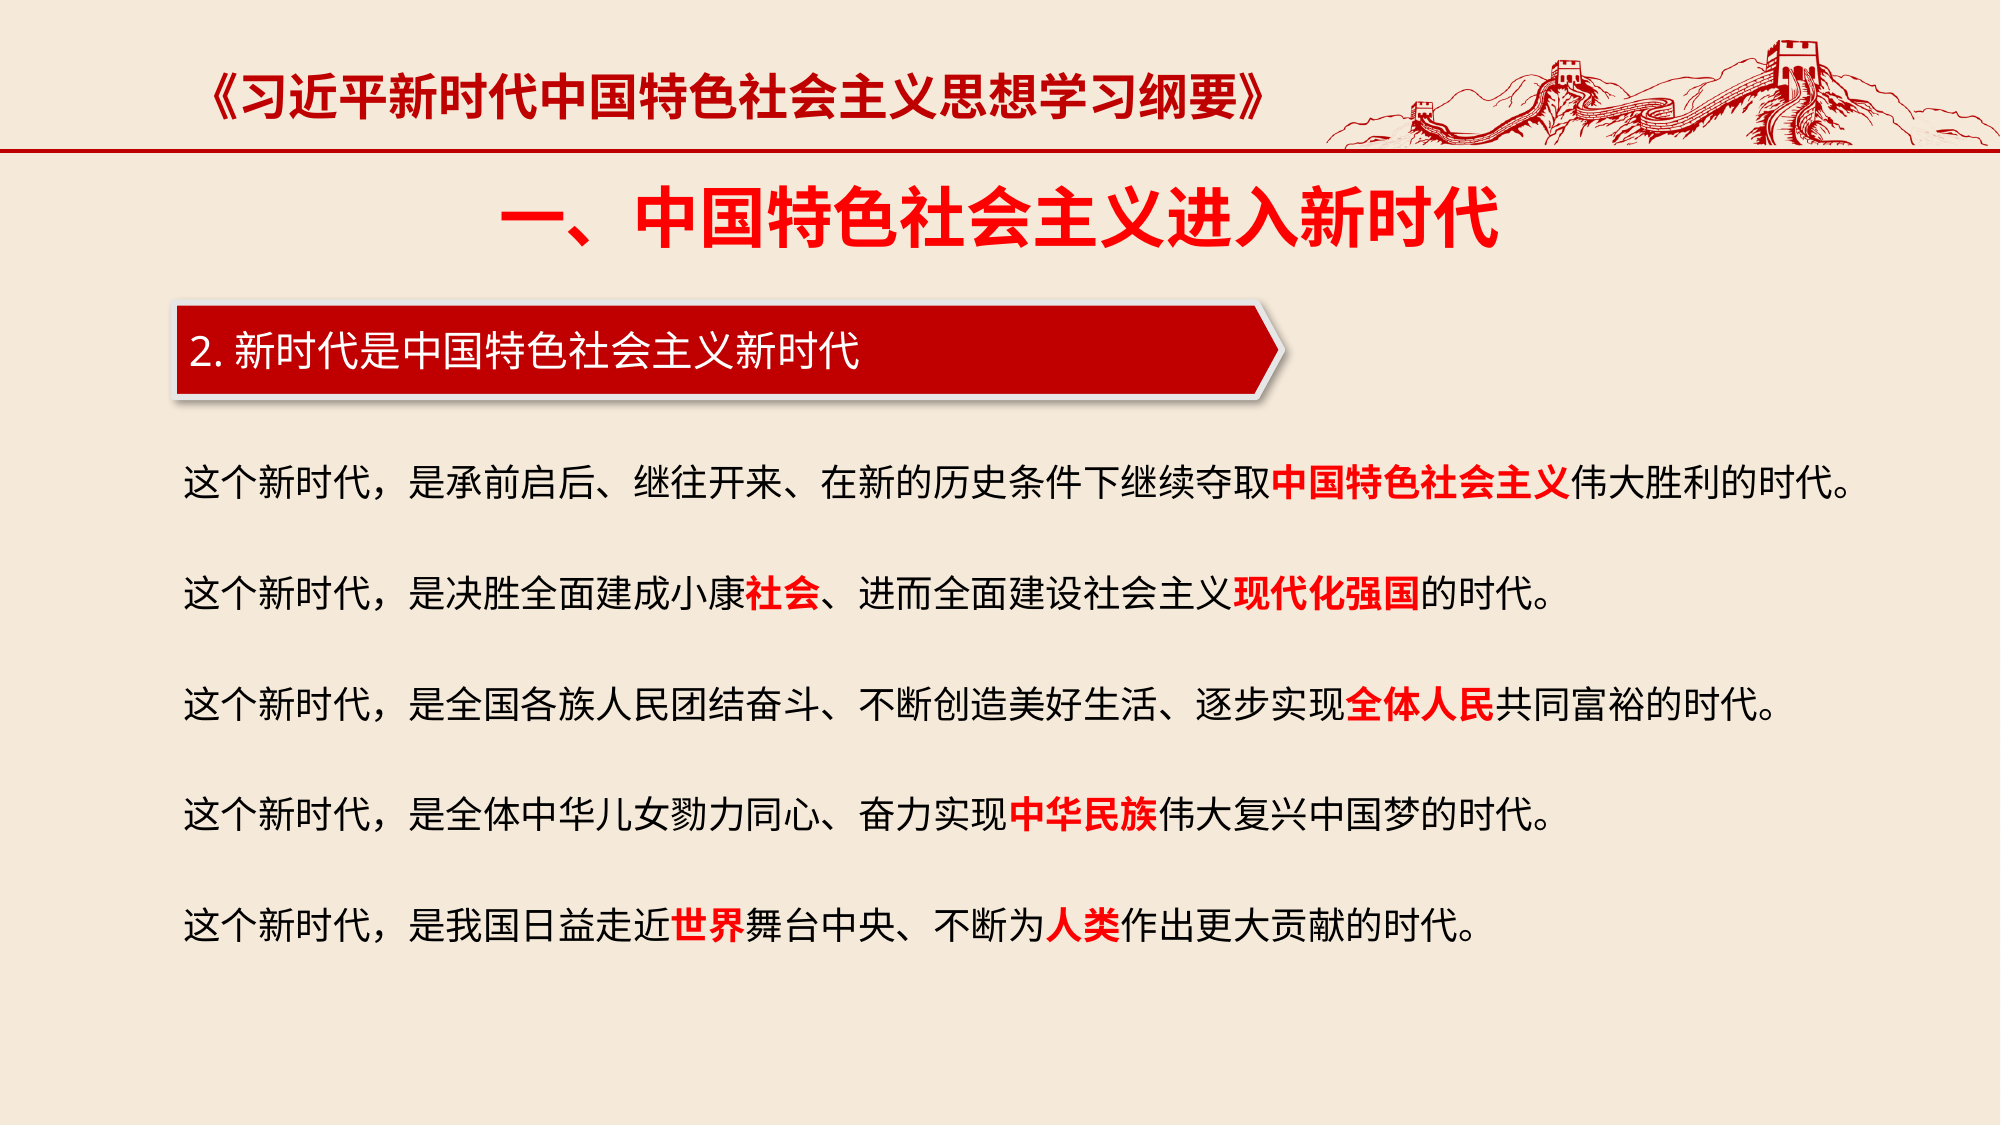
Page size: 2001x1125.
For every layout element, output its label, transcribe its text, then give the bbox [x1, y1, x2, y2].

text_box 这个新时代，是全国各族人民团结奋斗、不断创造美好生活、逐步实现全体人民共同富裕的时代。 [168, 650, 1866, 733]
text_box 这个新时代，是我国日益走近世界舞台中央、不断为人类作出更大贡献的时代。 [168, 872, 1866, 955]
picture [1326, 0, 2001, 1125]
text_box 这个新时代，是承前启后、继往开来、在新的历史条件下继续夺取中国特色社会主义伟大胜利的时代。 [168, 428, 1866, 512]
text_box 2.新时代是中国特色社会主义新时代 [173, 302, 1283, 398]
text_box 这个新时代，是全体中华儿女勠力同心、奋力实现中华民族伟大复兴中国梦的时代。 [168, 761, 1866, 844]
text_box 《习近平新时代中国特色社会主义思想学习纲要》 [173, 57, 1307, 133]
text_box 这个新时代，是决胜全面建成小康社会、进而全面建设社会主义现代化强国的时代。 [168, 539, 1866, 623]
text_box 一、中国特色社会主义进入新时代 [484, 168, 1516, 264]
